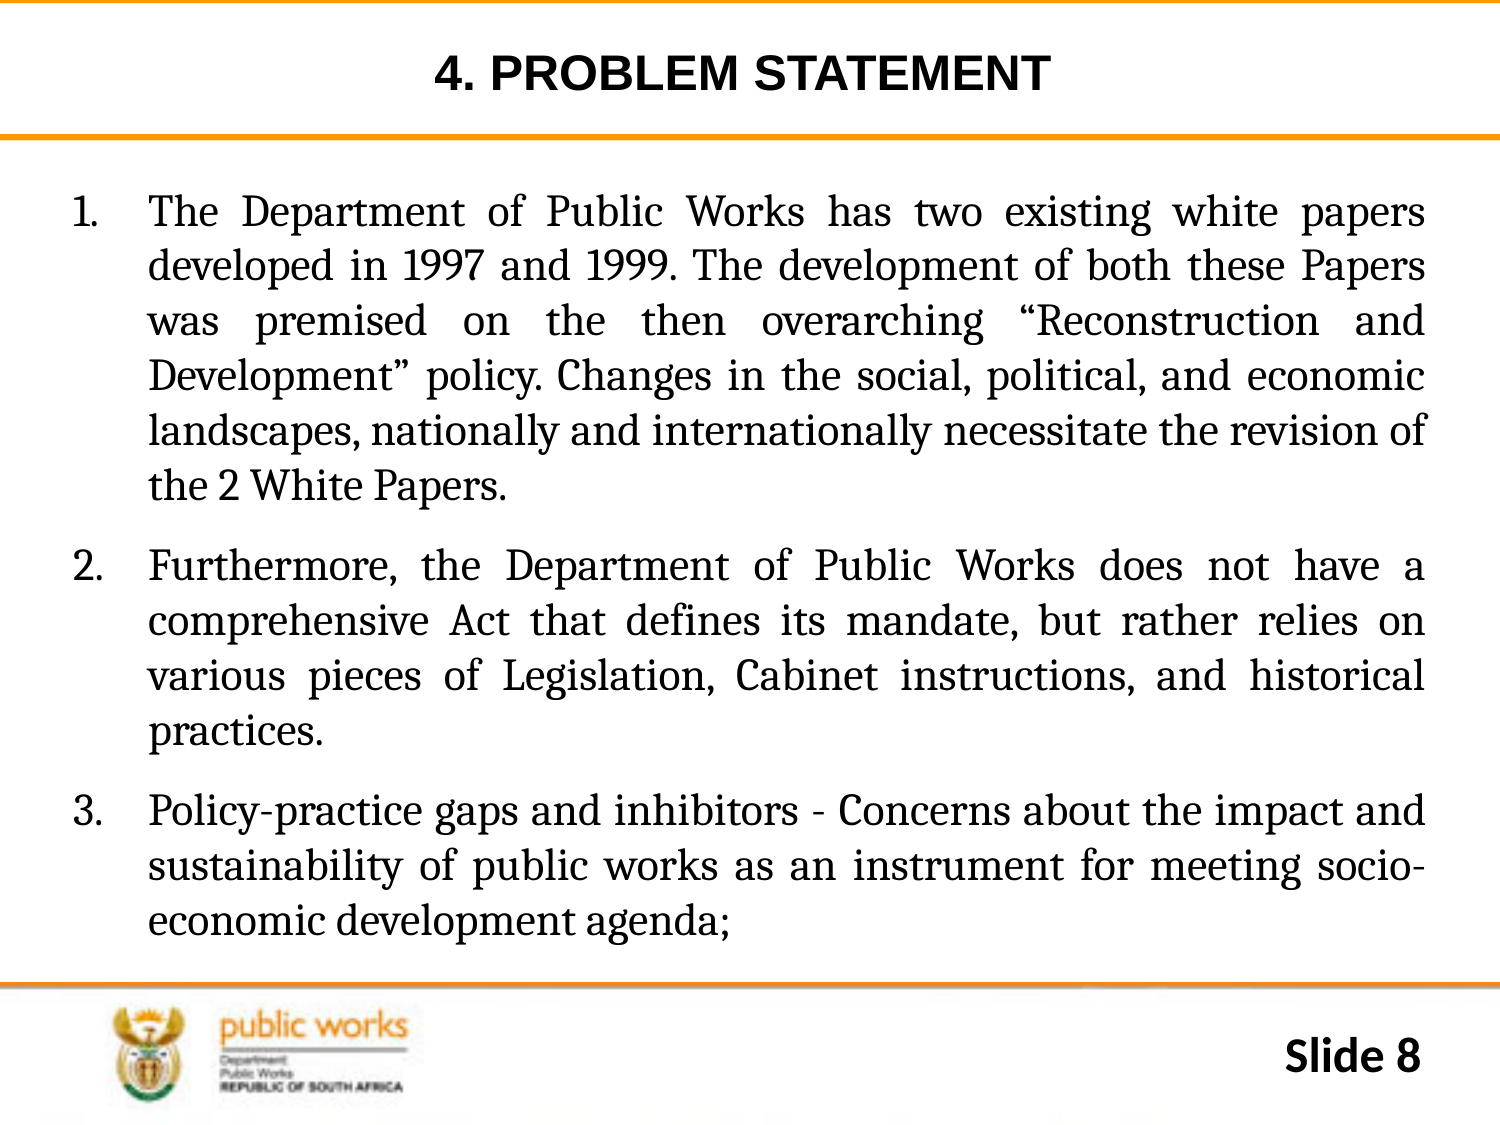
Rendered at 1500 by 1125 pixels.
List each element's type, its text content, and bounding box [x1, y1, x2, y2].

title 4. PROBLEM STATEMENT [0, 3, 1500, 137]
picture [0, 982, 1500, 1125]
text_box Slide 8 [1264, 1014, 1442, 1090]
text_box The Department of Public Works has two existing white papers developed in 1997 and 1999. The development of both these Papers was premised on the then overarching “Reconstruction and Development” policy. Changes in the social, political, and economic landscapes, nationally and internationally necessitate the revision of the 2 White Papers. Furthermore, the Department of Public Works does not have a comprehensive Act that defines its mandate, but rather relies on various pieces of Legislation, Cabinet instructions, and historical practices. Policy-practice gaps and inhibitors - Concerns about the impact and sustainability of public works as an instrument for meeting socio-economic development agenda; [58, 172, 1442, 1019]
